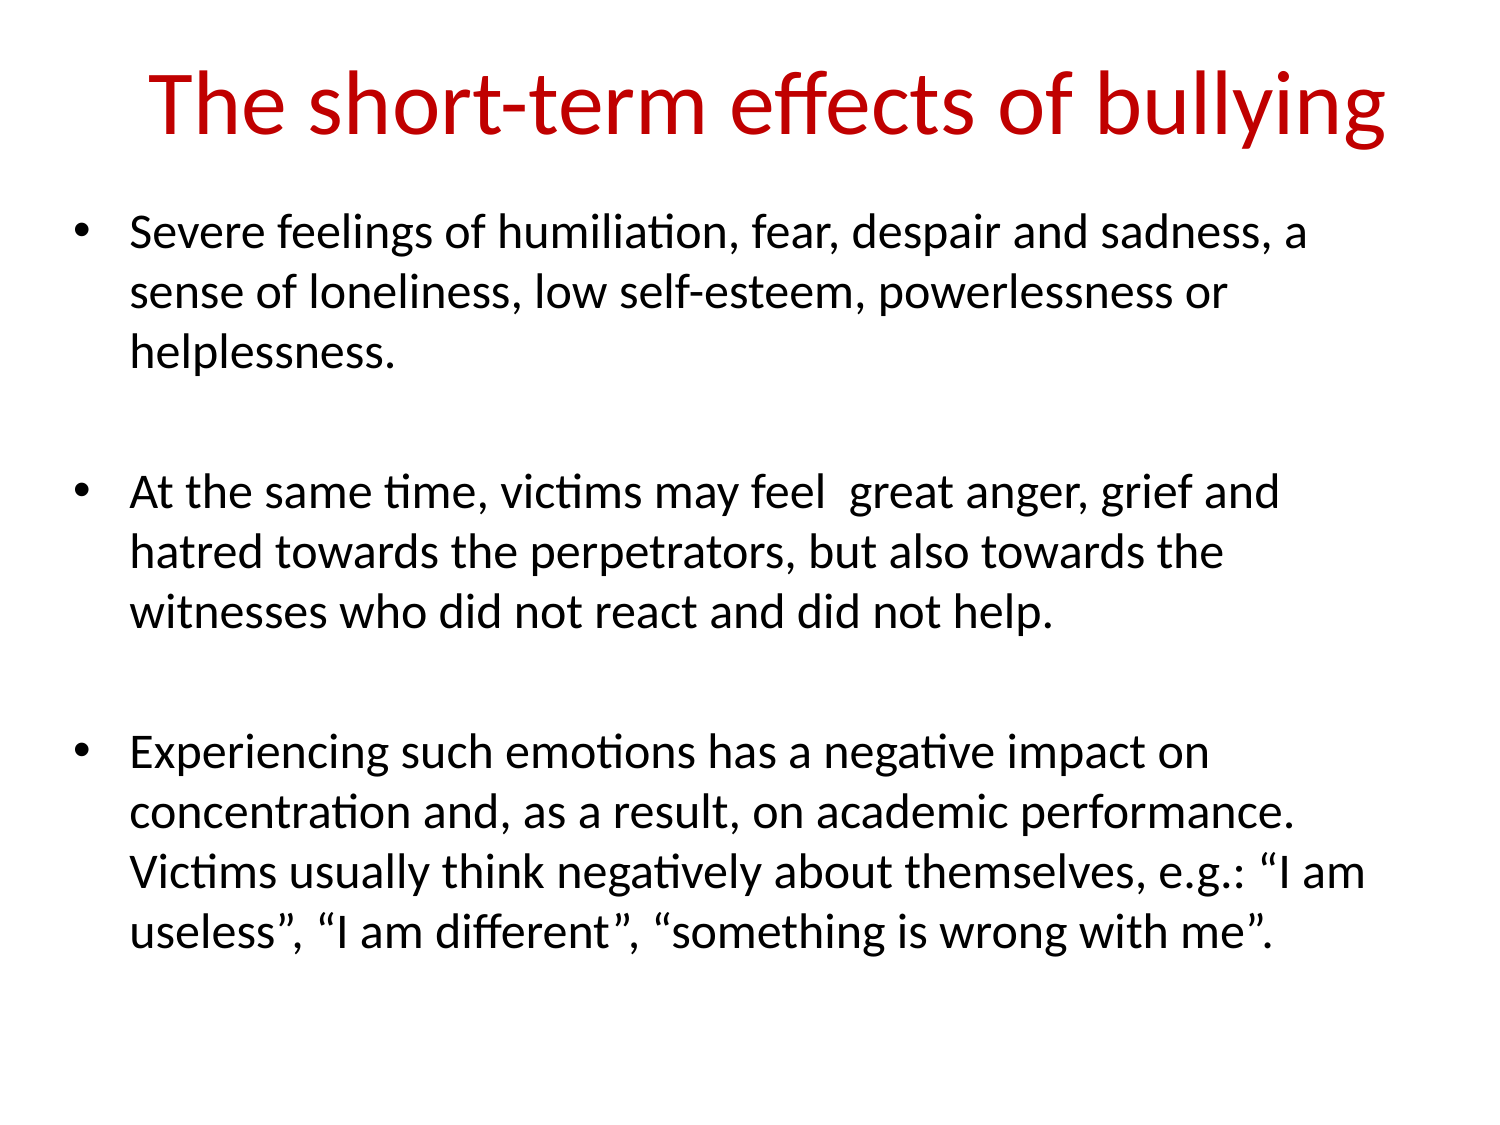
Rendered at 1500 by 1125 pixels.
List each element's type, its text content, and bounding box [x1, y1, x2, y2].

title The short-term effects of bullying [76, 3, 1461, 192]
list Severe feelings of humiliation, fear, despair and sadness, a sense of loneliness, low self-esteem, powerlessness or helplessness. At the same time, victims may feel great anger, grief and hatred towards the perpetrators, but also towards the witnesses who did not react and did not help. Experiencing such emotions has a negative impact on concentration and, as a result, on academic performance. Victims usually think negatively about themselves, e.g.: “I am useless”, “I am different”, “something is wrong with me”. [58, 191, 1442, 934]
